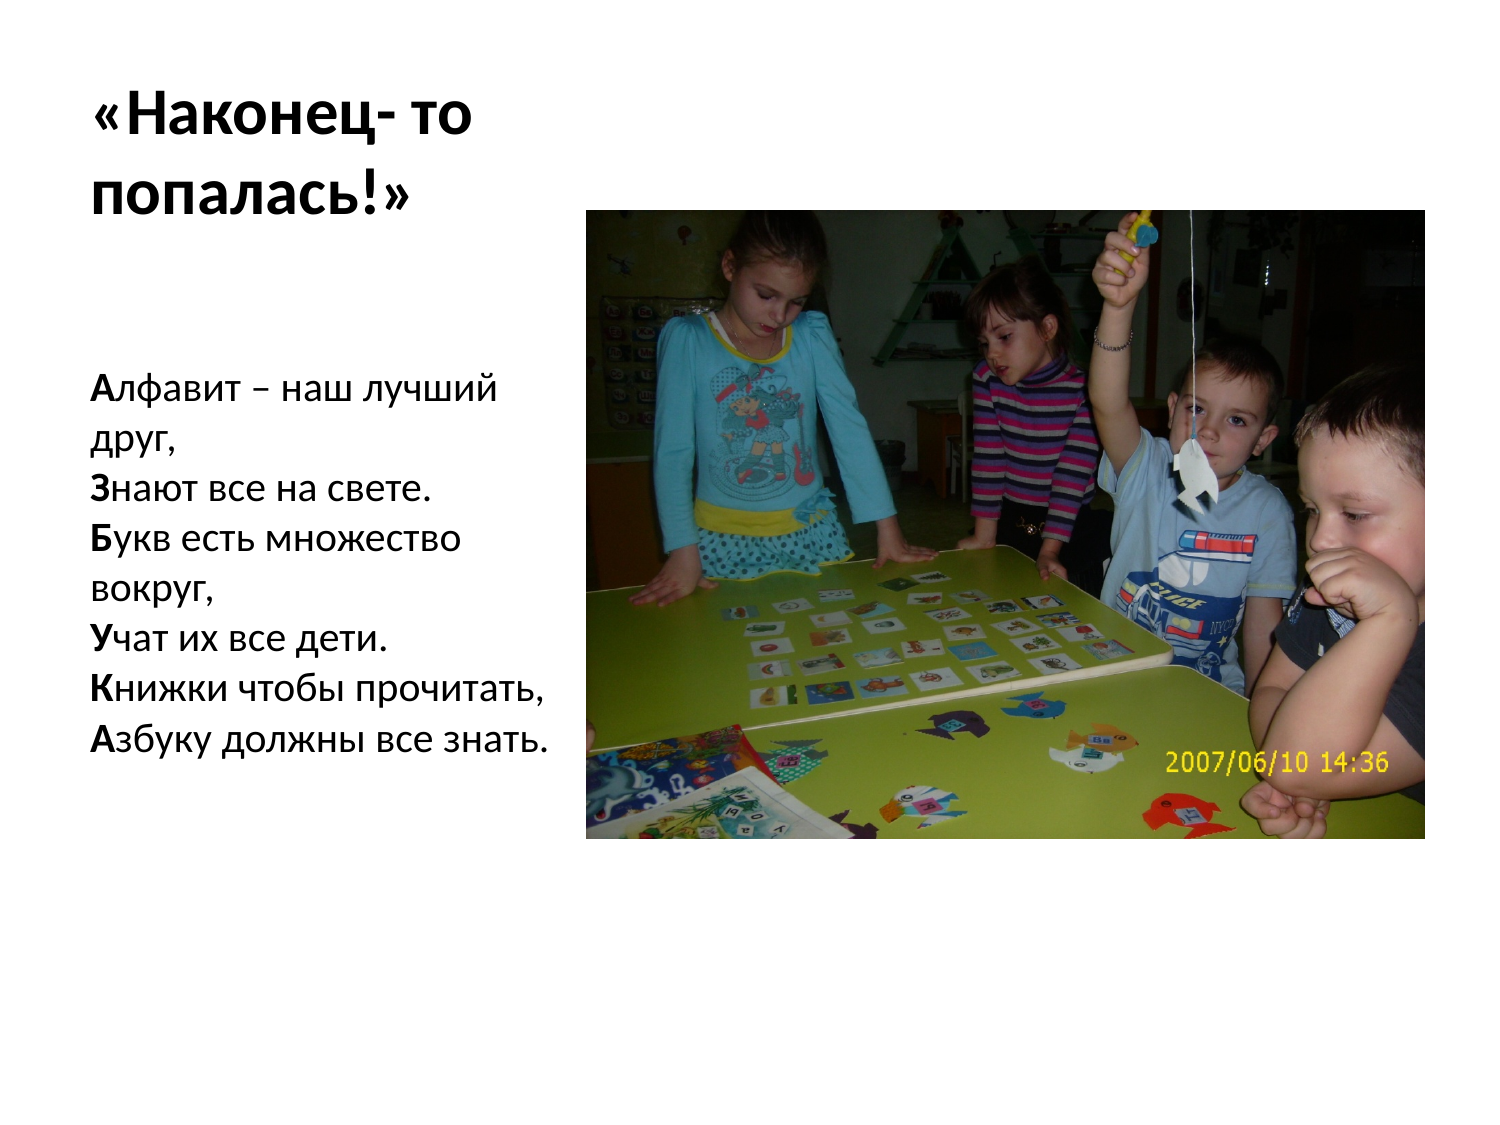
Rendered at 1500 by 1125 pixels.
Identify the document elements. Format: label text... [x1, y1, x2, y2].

list Алфавит – наш лучший друг, Знают все на свете. Букв есть множество вокруг, Учат их все дети. Книжки чтобы прочитать, Азбуку должны все знать. [75, 235, 569, 1005]
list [586, 210, 1426, 839]
title «Наконец- то попалась!» [75, 44, 569, 235]
